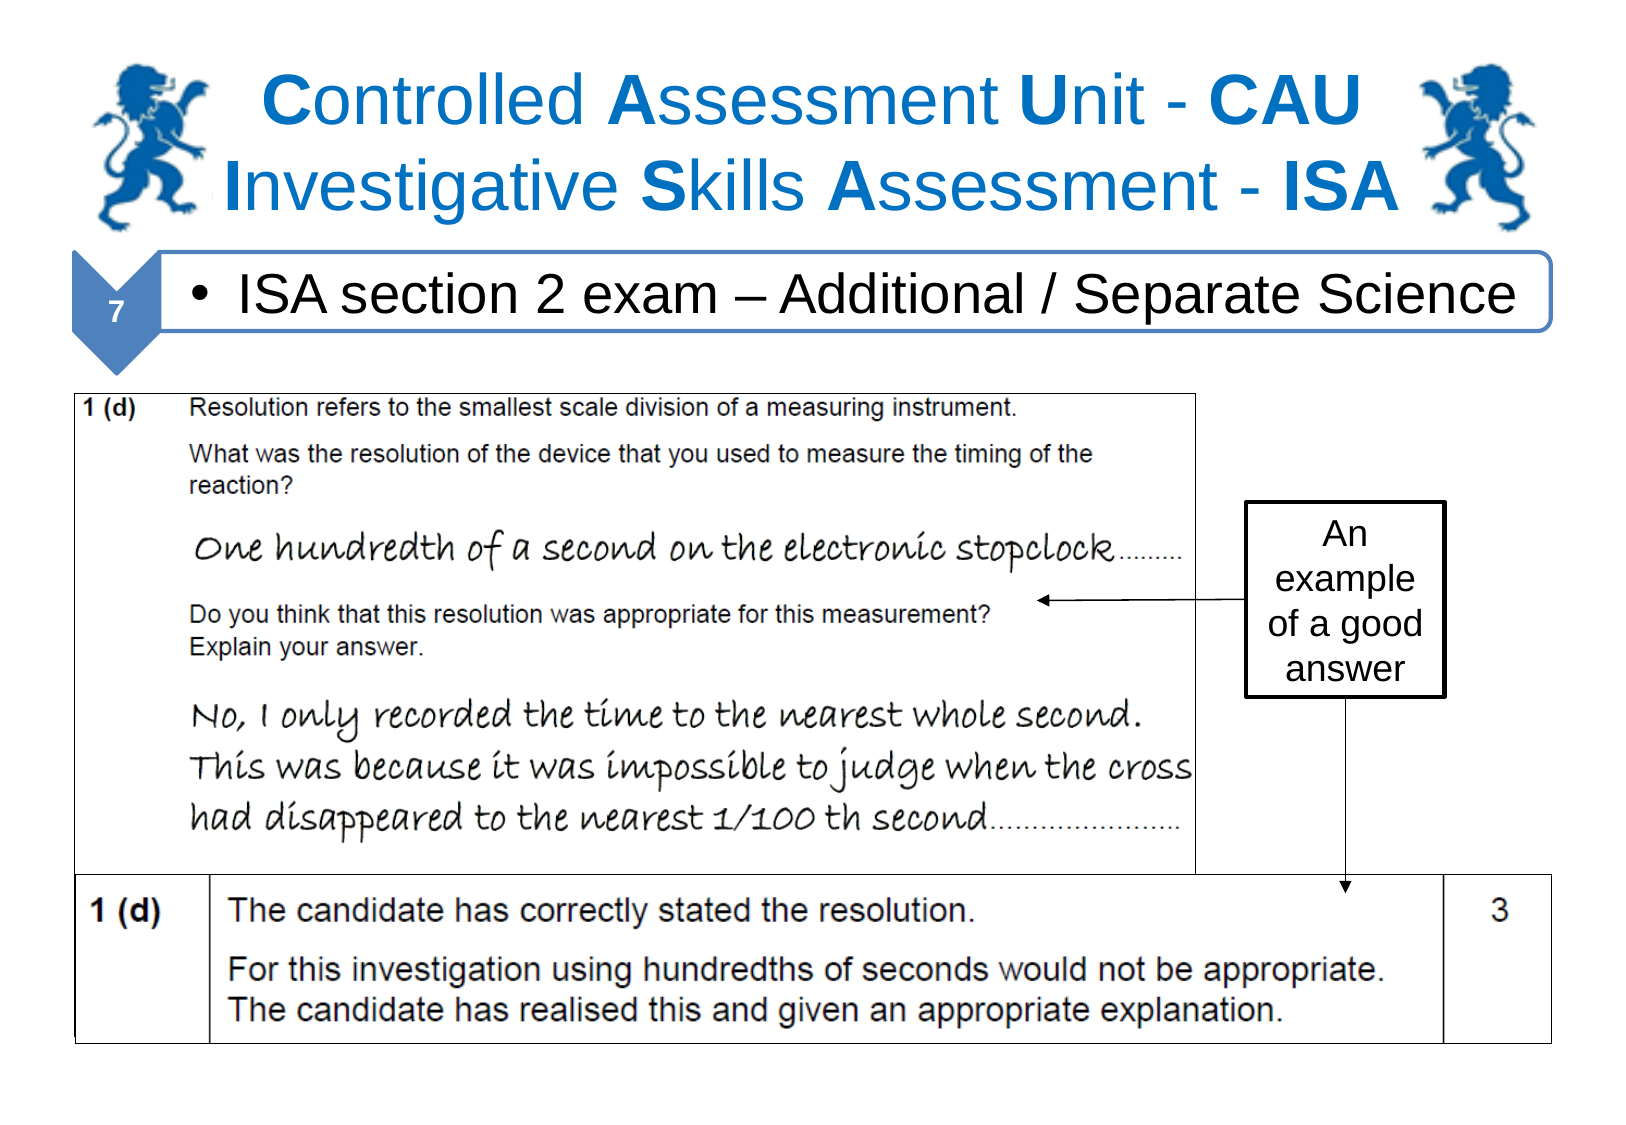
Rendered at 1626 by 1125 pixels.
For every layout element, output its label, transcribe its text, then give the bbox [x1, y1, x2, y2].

picture [1416, 58, 1572, 237]
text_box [159, 251, 1551, 332]
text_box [73, 251, 160, 374]
picture [73, 392, 1552, 1045]
picture [58, 58, 213, 237]
title Controlled Assessment Unit - CAU Investigative Skills Assessment - ISA [81, 45, 1544, 233]
text_box An example of a good answer [1244, 500, 1447, 699]
